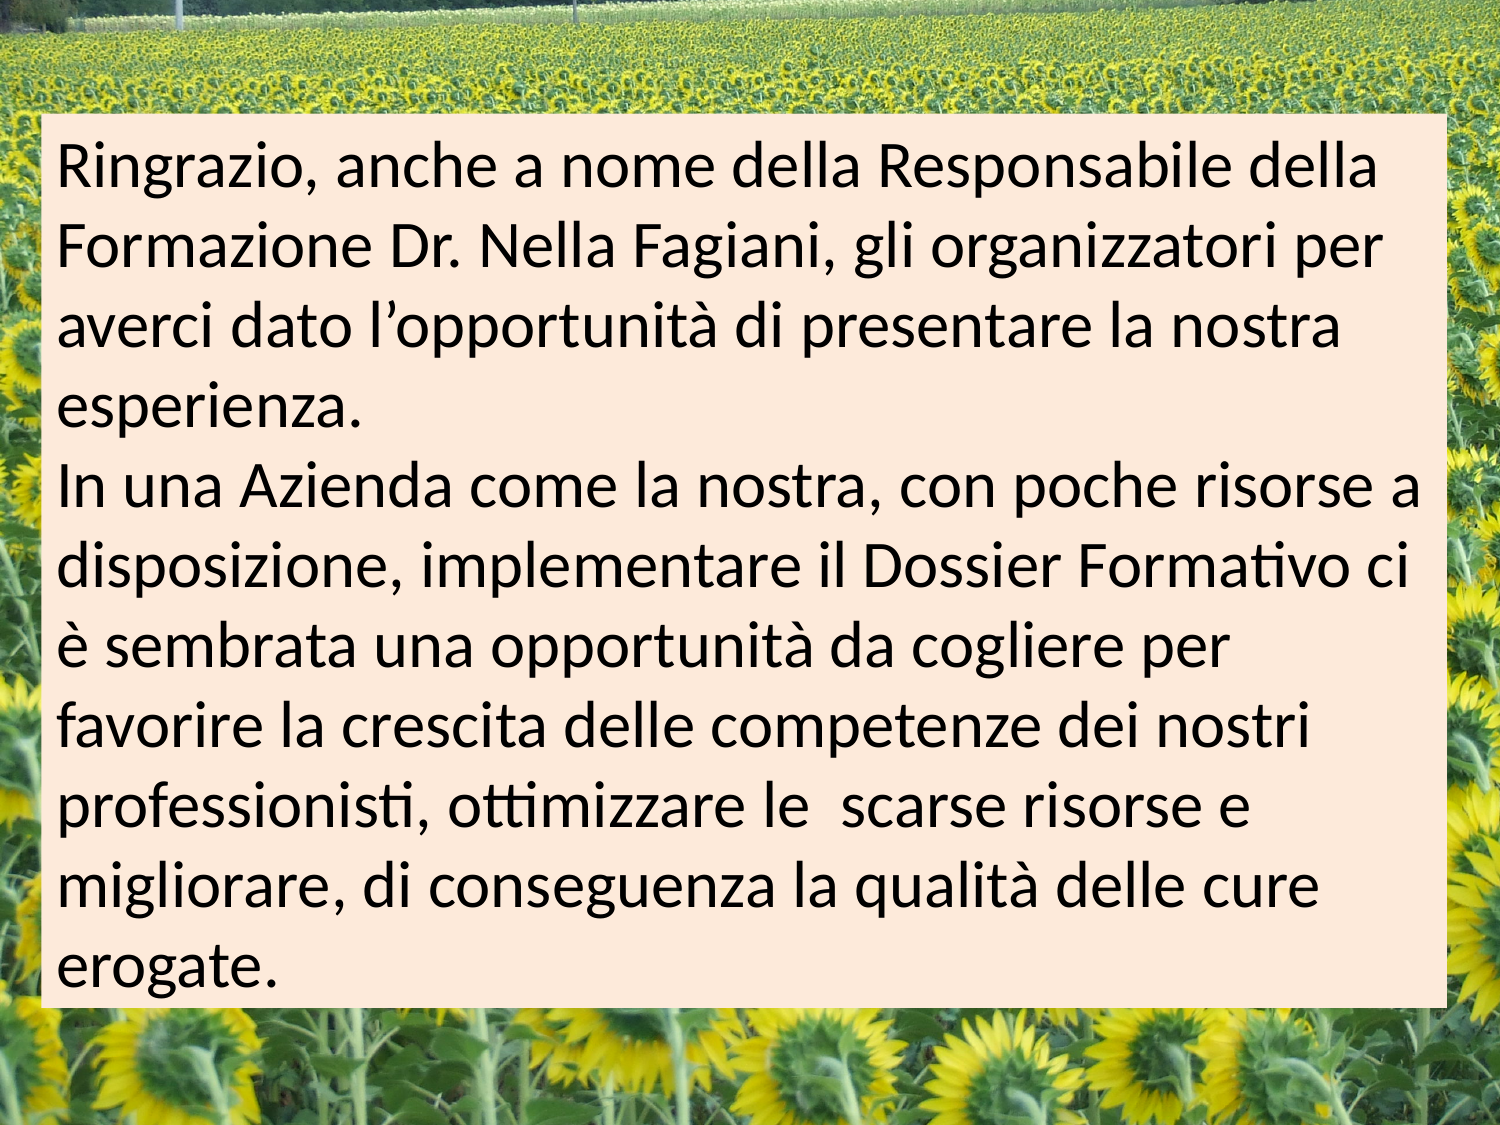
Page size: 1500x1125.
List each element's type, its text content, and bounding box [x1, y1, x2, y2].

text_box Ringrazio, anche a nome della Responsabile della Formazione Dr. Nella Fagiani, gli organizzatori per averci dato l’opportunità di presentare la nostra esperienza. In una Azienda come la nostra, con poche risorse a disposizione, implementare il Dossier Formativo ci è sembrata una opportunità da cogliere per favorire la crescita delle competenze dei nostri professionisti, ottimizzare le scarse risorse e migliorare, di conseguenza la qualità delle cure erogate. [41, 113, 1447, 1008]
picture [0, 0, 1500, 1125]
